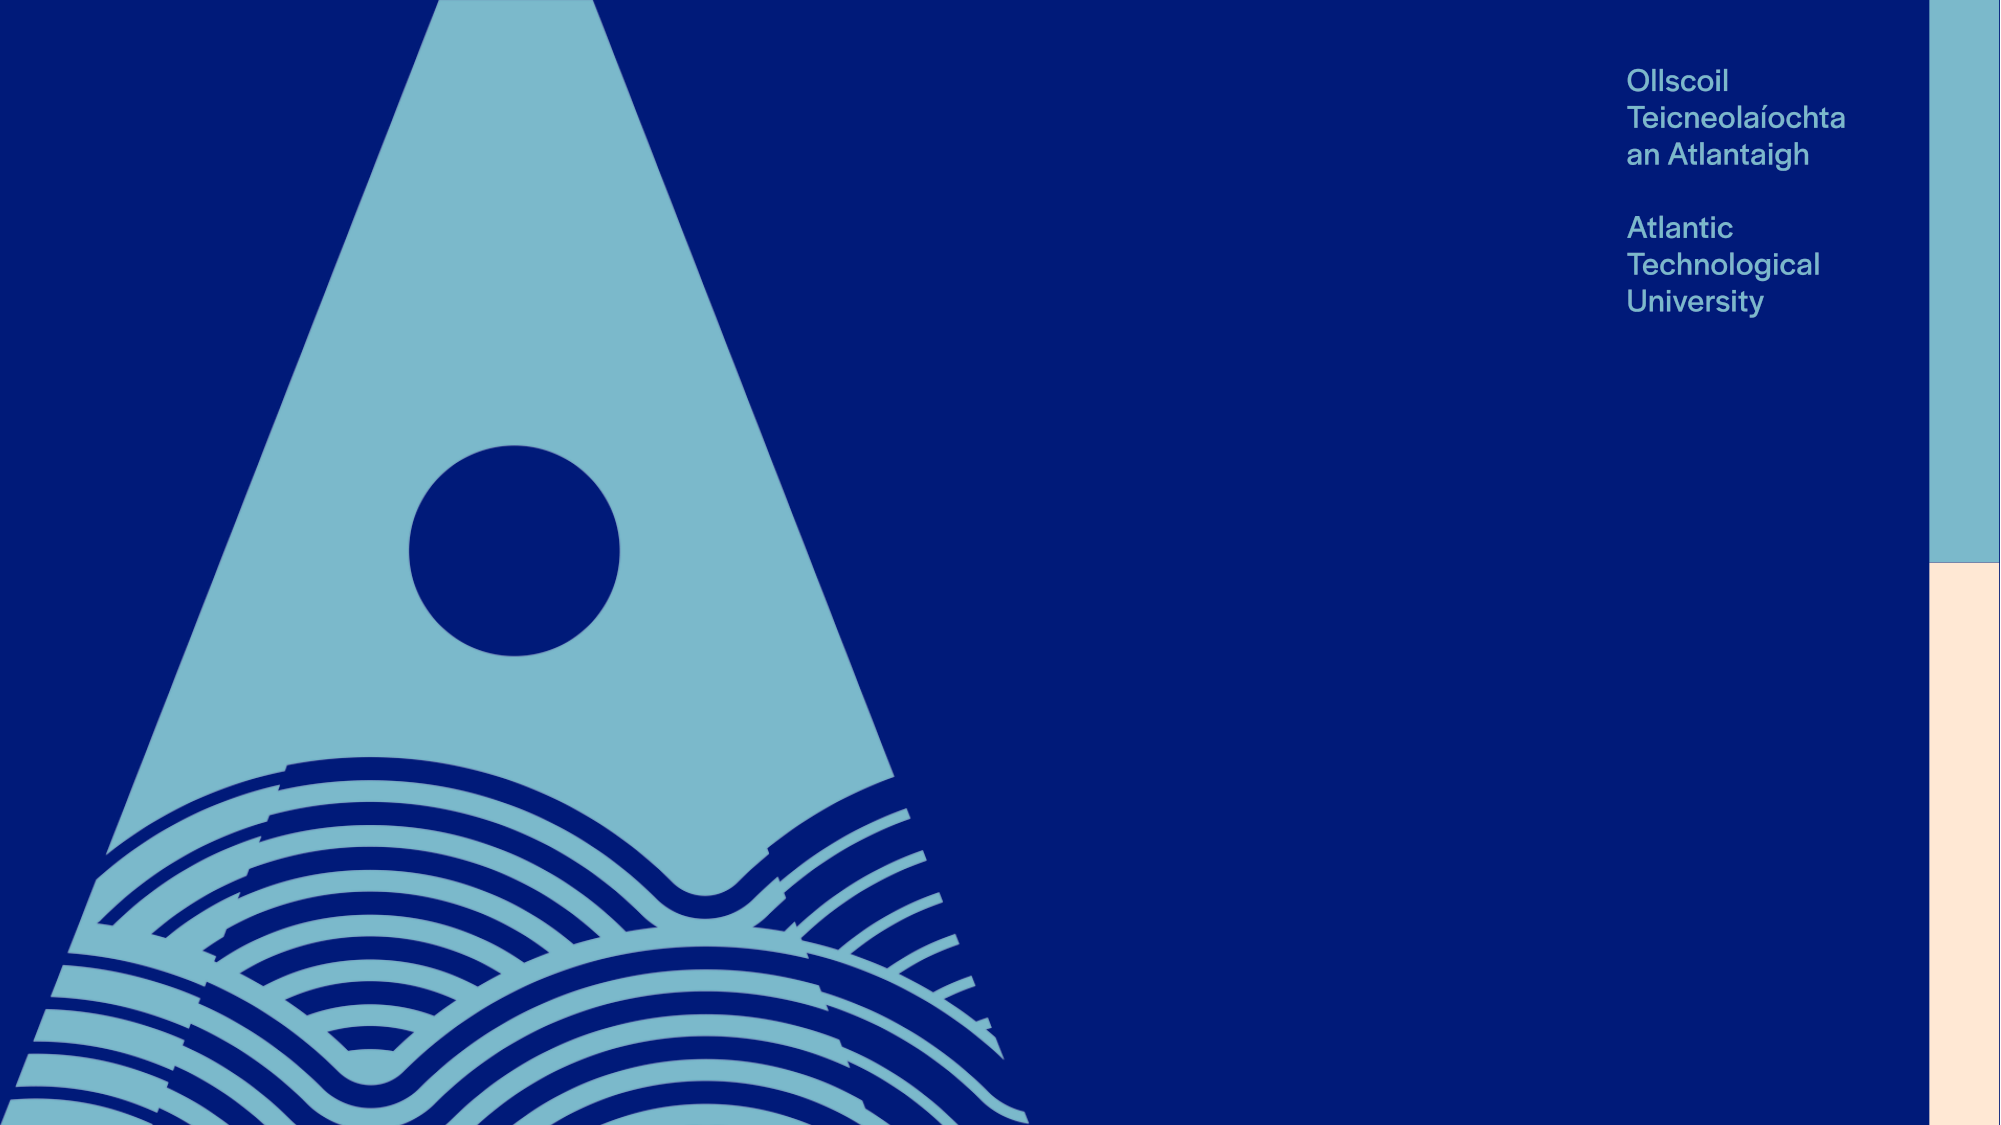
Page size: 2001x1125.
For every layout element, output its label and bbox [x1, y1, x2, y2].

picture [0, 0, 1037, 1125]
picture [1625, 67, 1846, 319]
